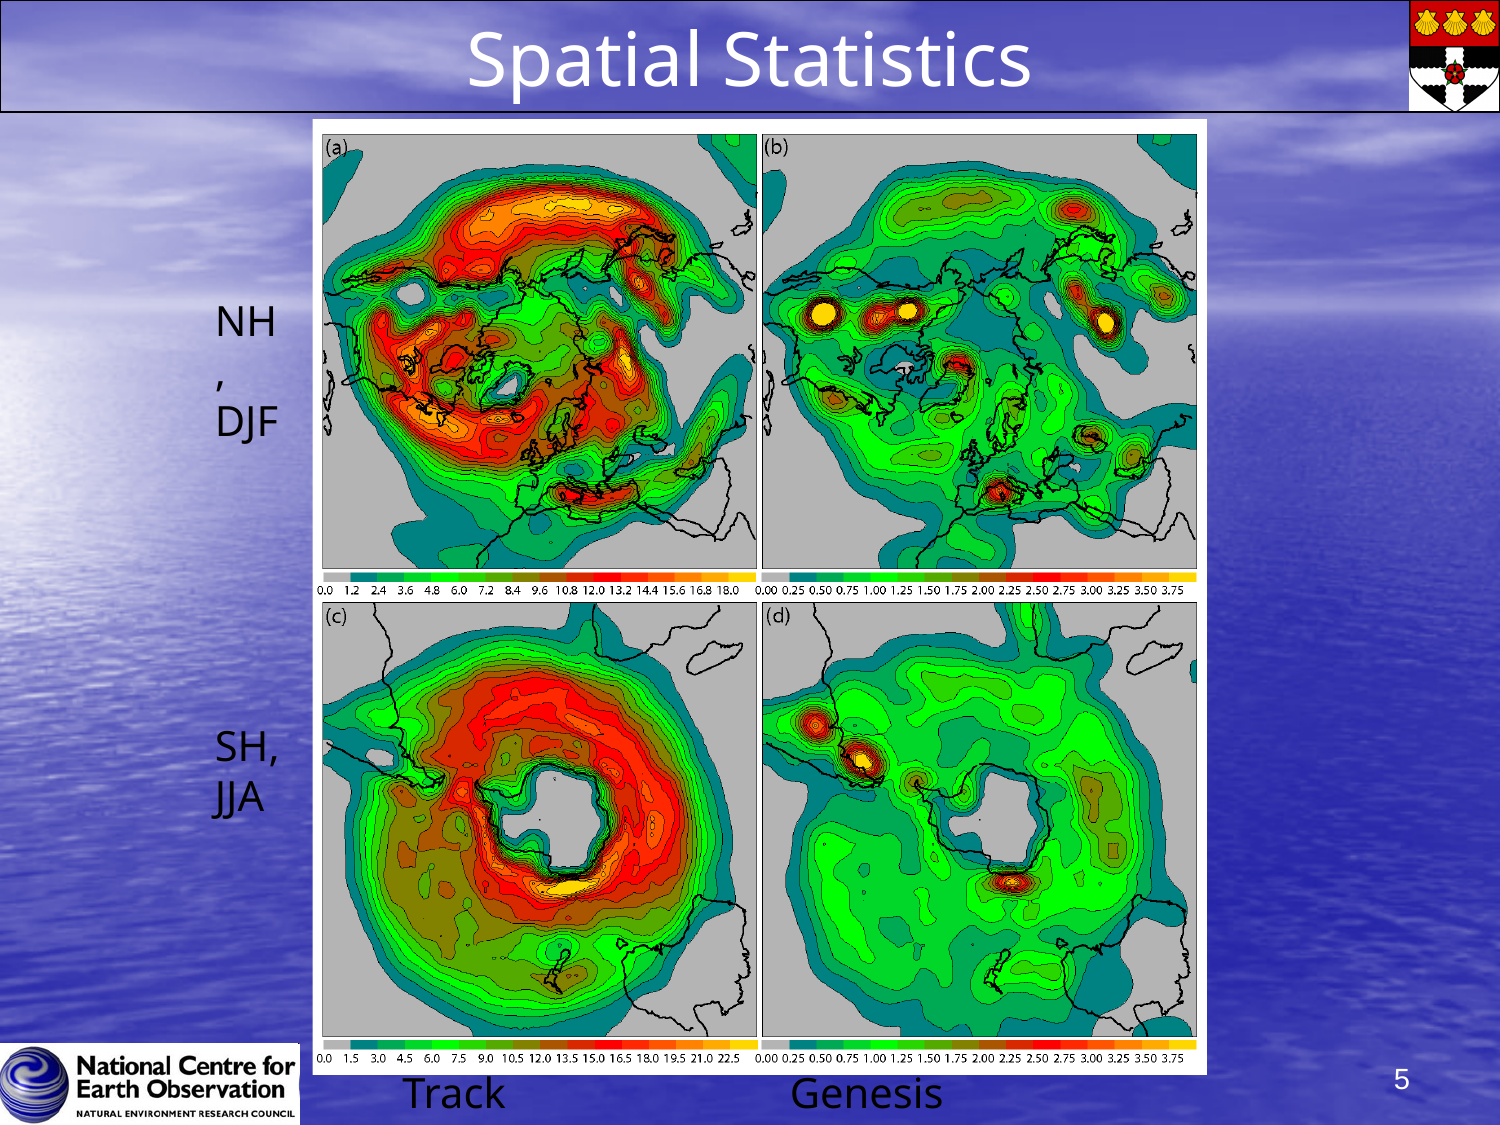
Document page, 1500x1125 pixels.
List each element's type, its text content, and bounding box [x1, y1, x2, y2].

text_box Genesis Density [774, 1084, 1100, 1125]
title Spatial Statistics [0, 0, 1500, 113]
slide_number 5 [1074, 1024, 1426, 1103]
text_box SH, JJA [200, 712, 300, 828]
text_box Track Density [387, 1084, 675, 1125]
picture [0, 1043, 300, 1125]
text_box NH, DJF [200, 287, 300, 453]
picture [312, 119, 1208, 1076]
